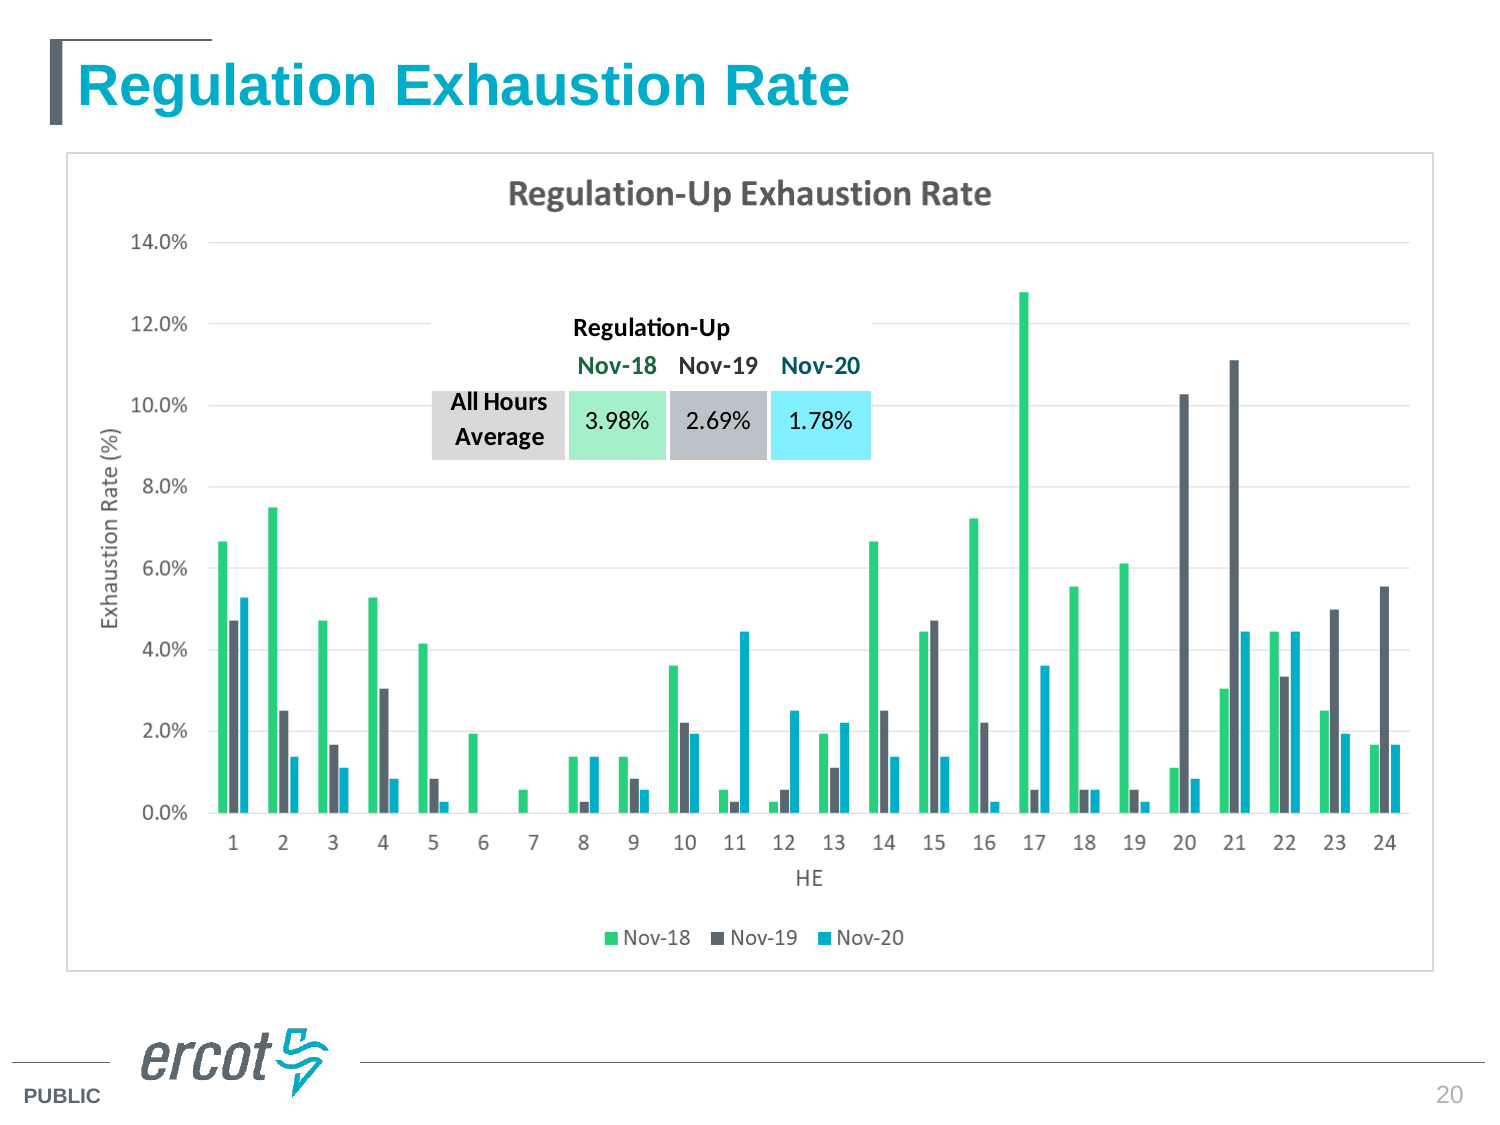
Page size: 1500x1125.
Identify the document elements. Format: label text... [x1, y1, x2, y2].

picture [66, 152, 1434, 973]
picture [137, 1024, 332, 1100]
title Regulation Exhaustion Rate [62, 39, 1450, 125]
slide_number 20 [1412, 1076, 1488, 1112]
